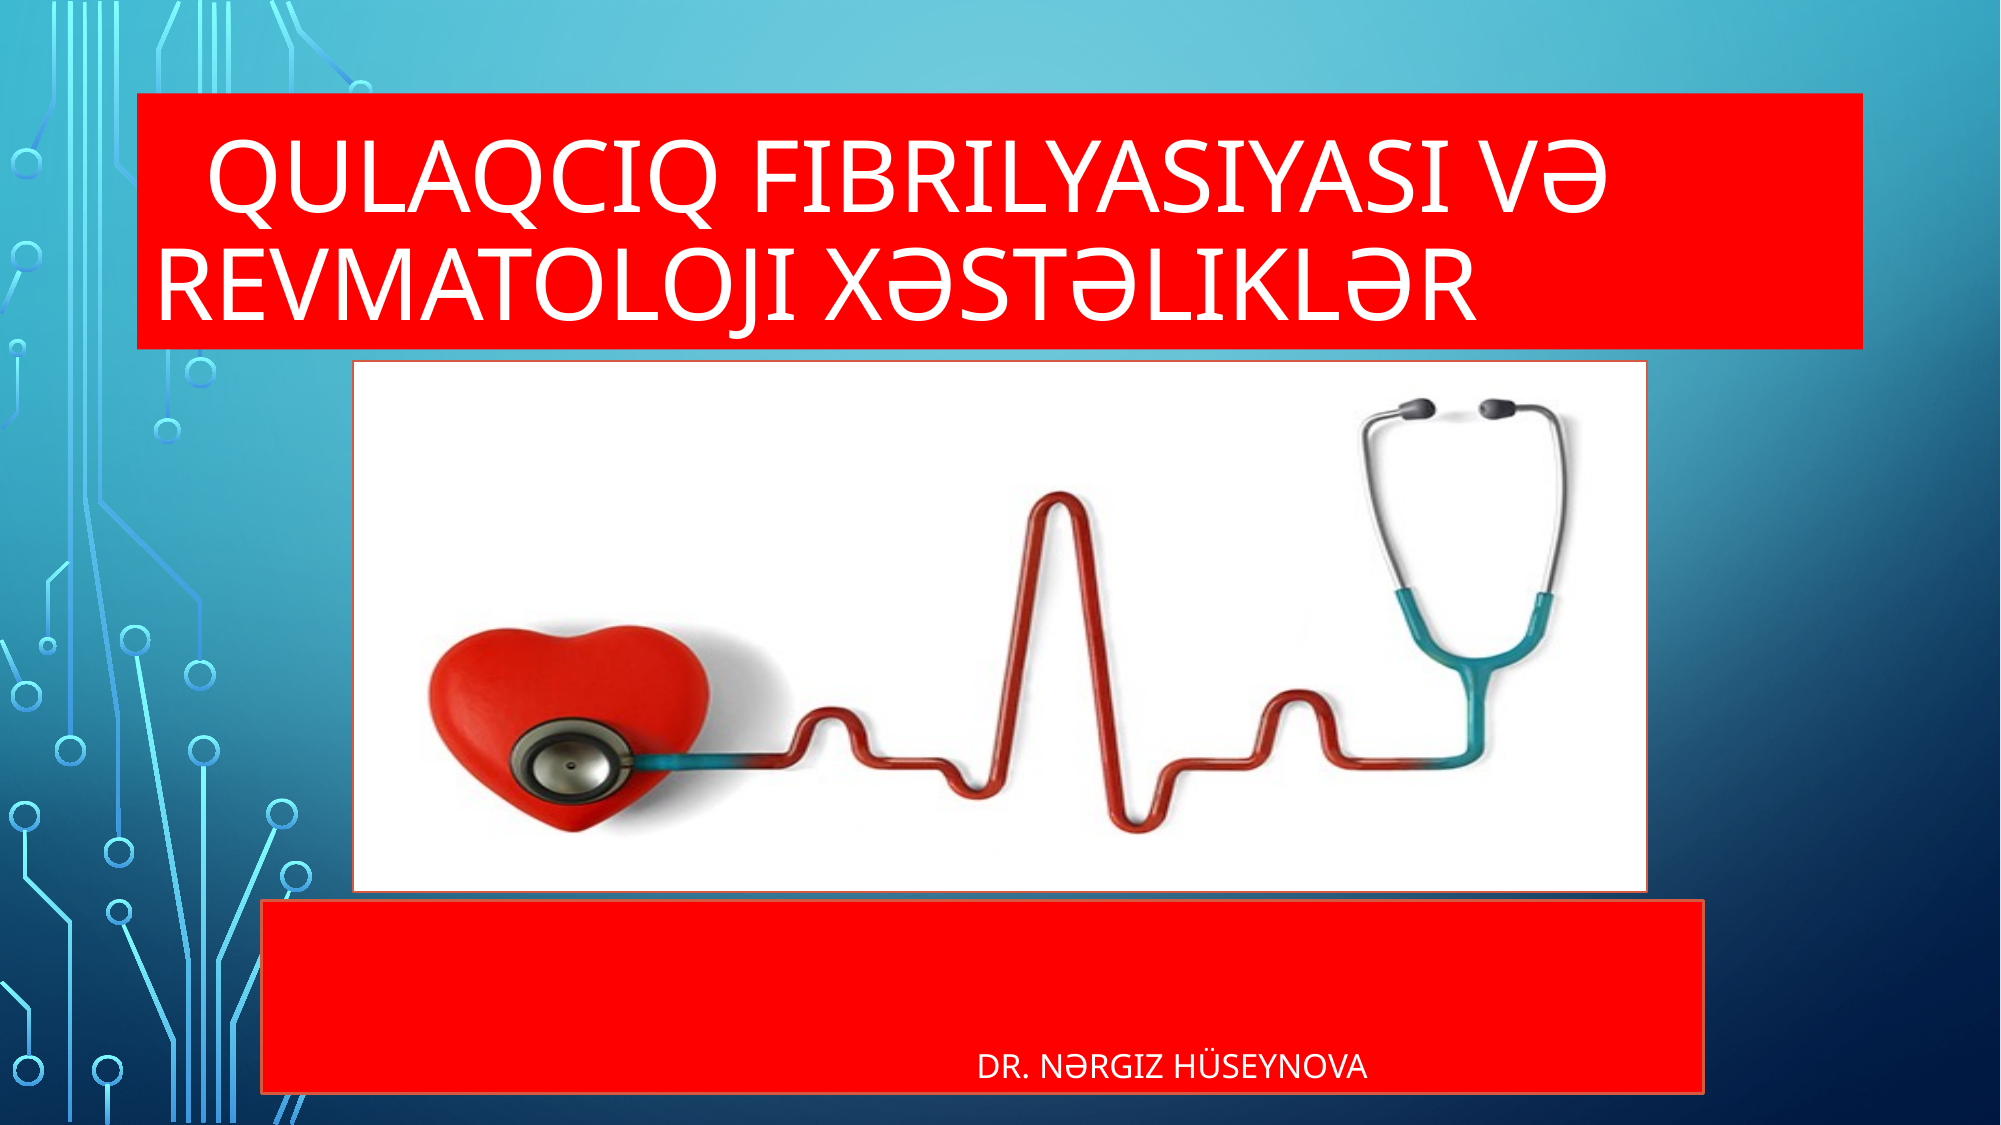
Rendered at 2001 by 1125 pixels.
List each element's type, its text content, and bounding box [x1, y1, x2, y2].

subtitle dr. Nərgiz hüseynova [260, 899, 1705, 1095]
title qulaqciq fibrilyasiyasi və Revmatoloji xəstəliklər [137, 93, 1863, 350]
picture [353, 361, 1647, 892]
